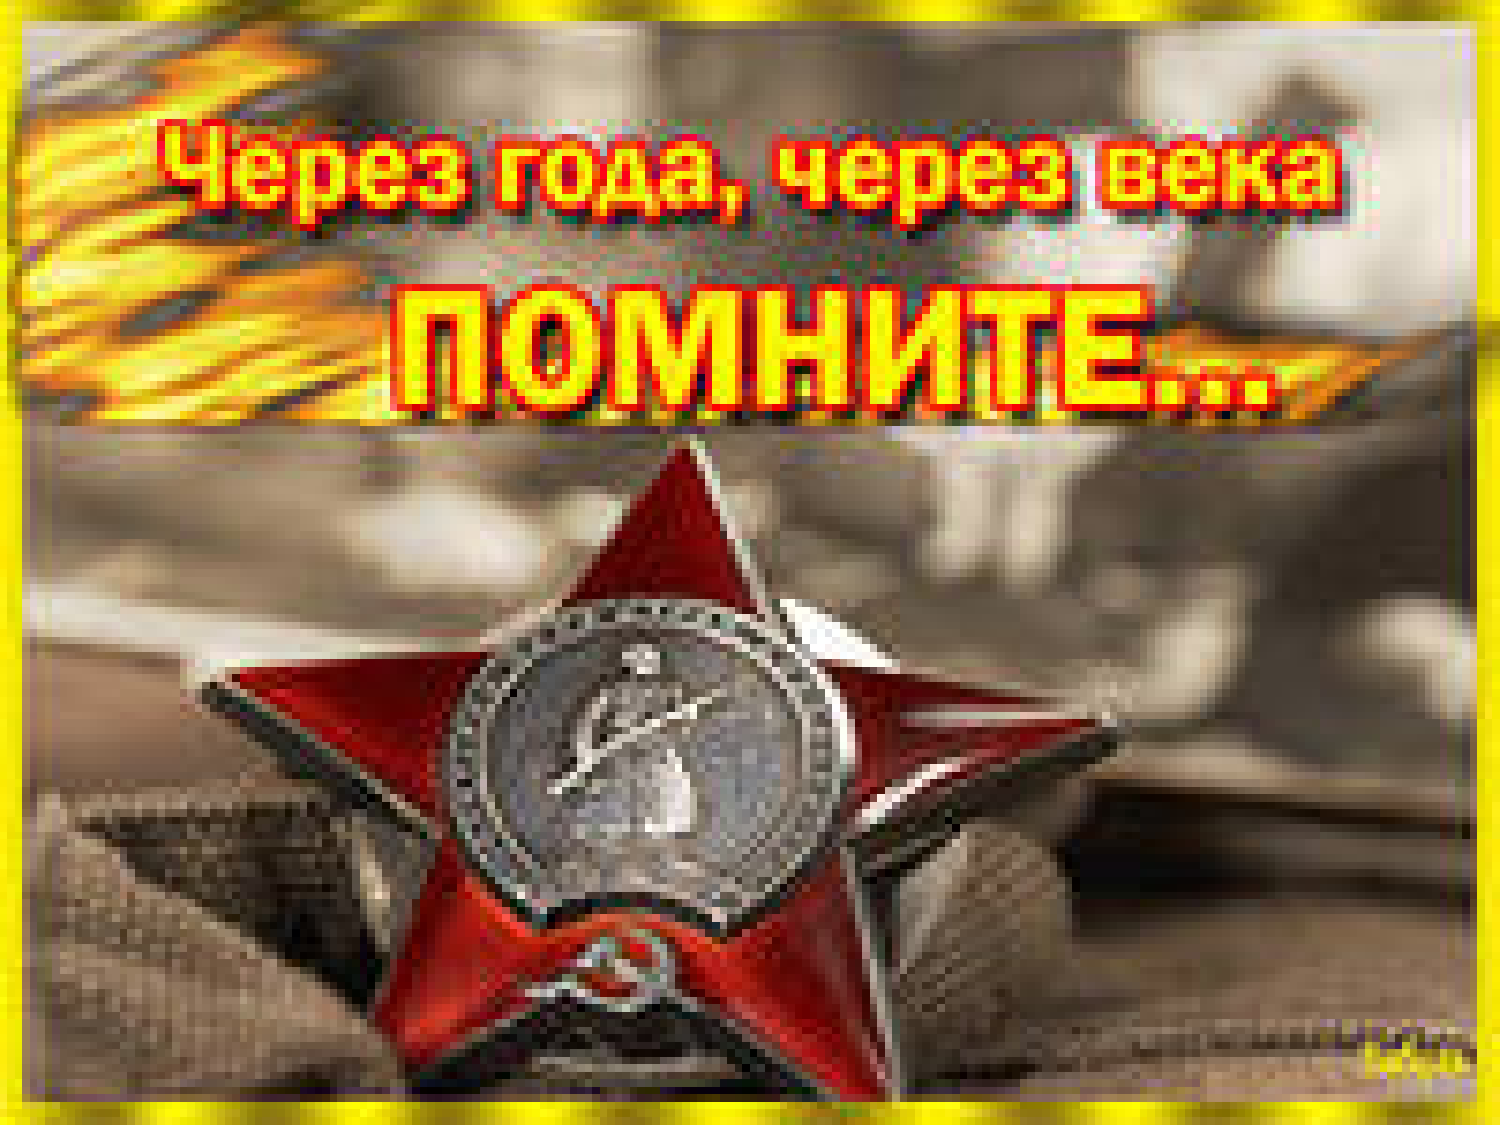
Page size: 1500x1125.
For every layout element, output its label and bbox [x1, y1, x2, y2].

list [0, 0, 1500, 1125]
